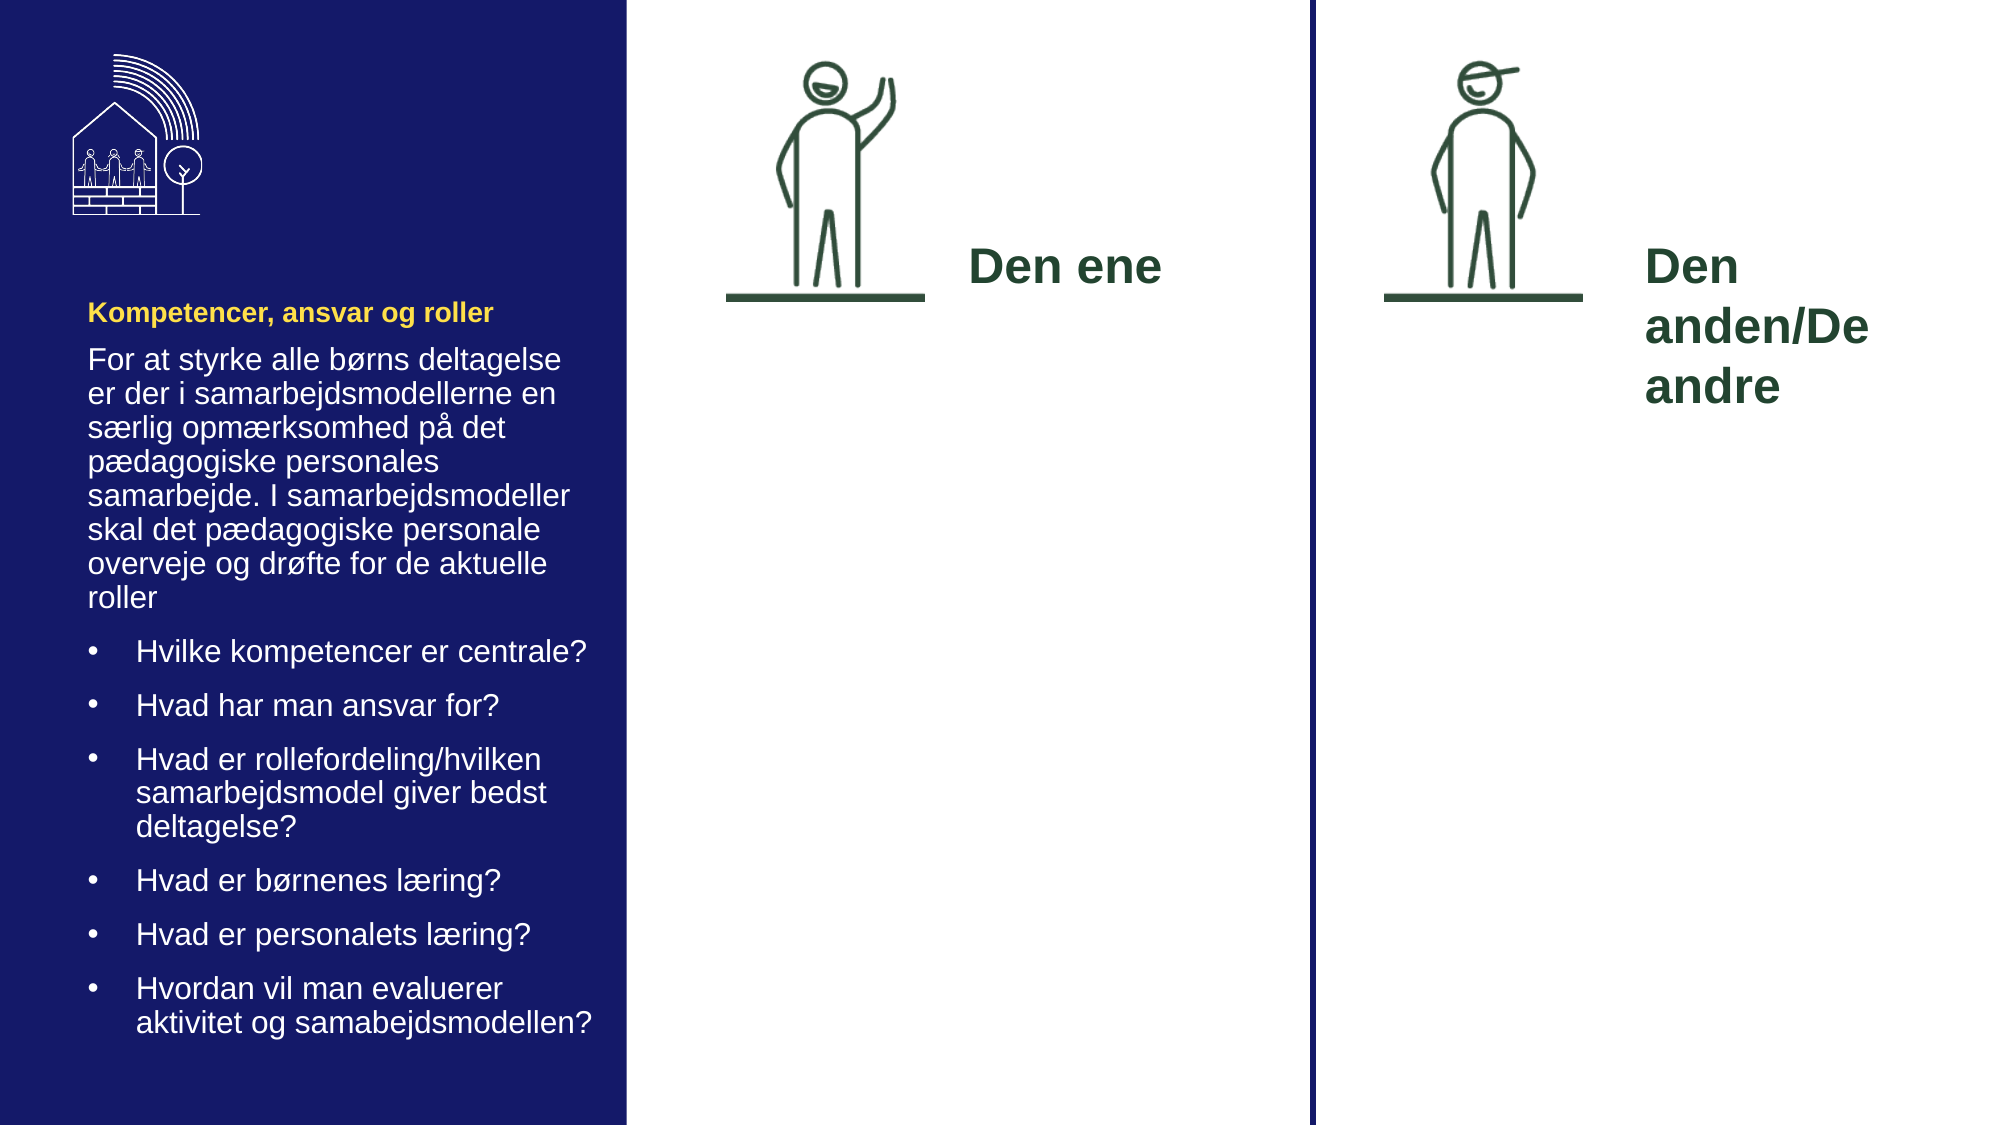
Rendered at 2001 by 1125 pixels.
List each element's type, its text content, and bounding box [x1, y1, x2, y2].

title Kompetencer, ansvar og roller [72, 229, 523, 335]
picture [1384, 0, 1583, 302]
text_box Den ene [953, 226, 1274, 301]
subtitle For at styrke alle børns deltagelse er der i samarbejdsmodellerne en særlig opmærksomhed på det pædagogiske personales samarbejde. I samarbejdsmodeller skal det pædagogiske personale overveje og drøfte for de aktuelle roller Hvilke kompetencer er centrale? Hvad har man ansvar for? Hvad er rollefordeling/hvilken samarbejdsmodel giver bedst deltagelse? Hvad er børnenes læring? Hvad er personalets læring? Hvordan vil man evaluerer aktivitet og samabejdsmodellen? [72, 335, 608, 1075]
text_box Den anden/De andre [1630, 226, 1951, 421]
picture [726, 0, 925, 302]
